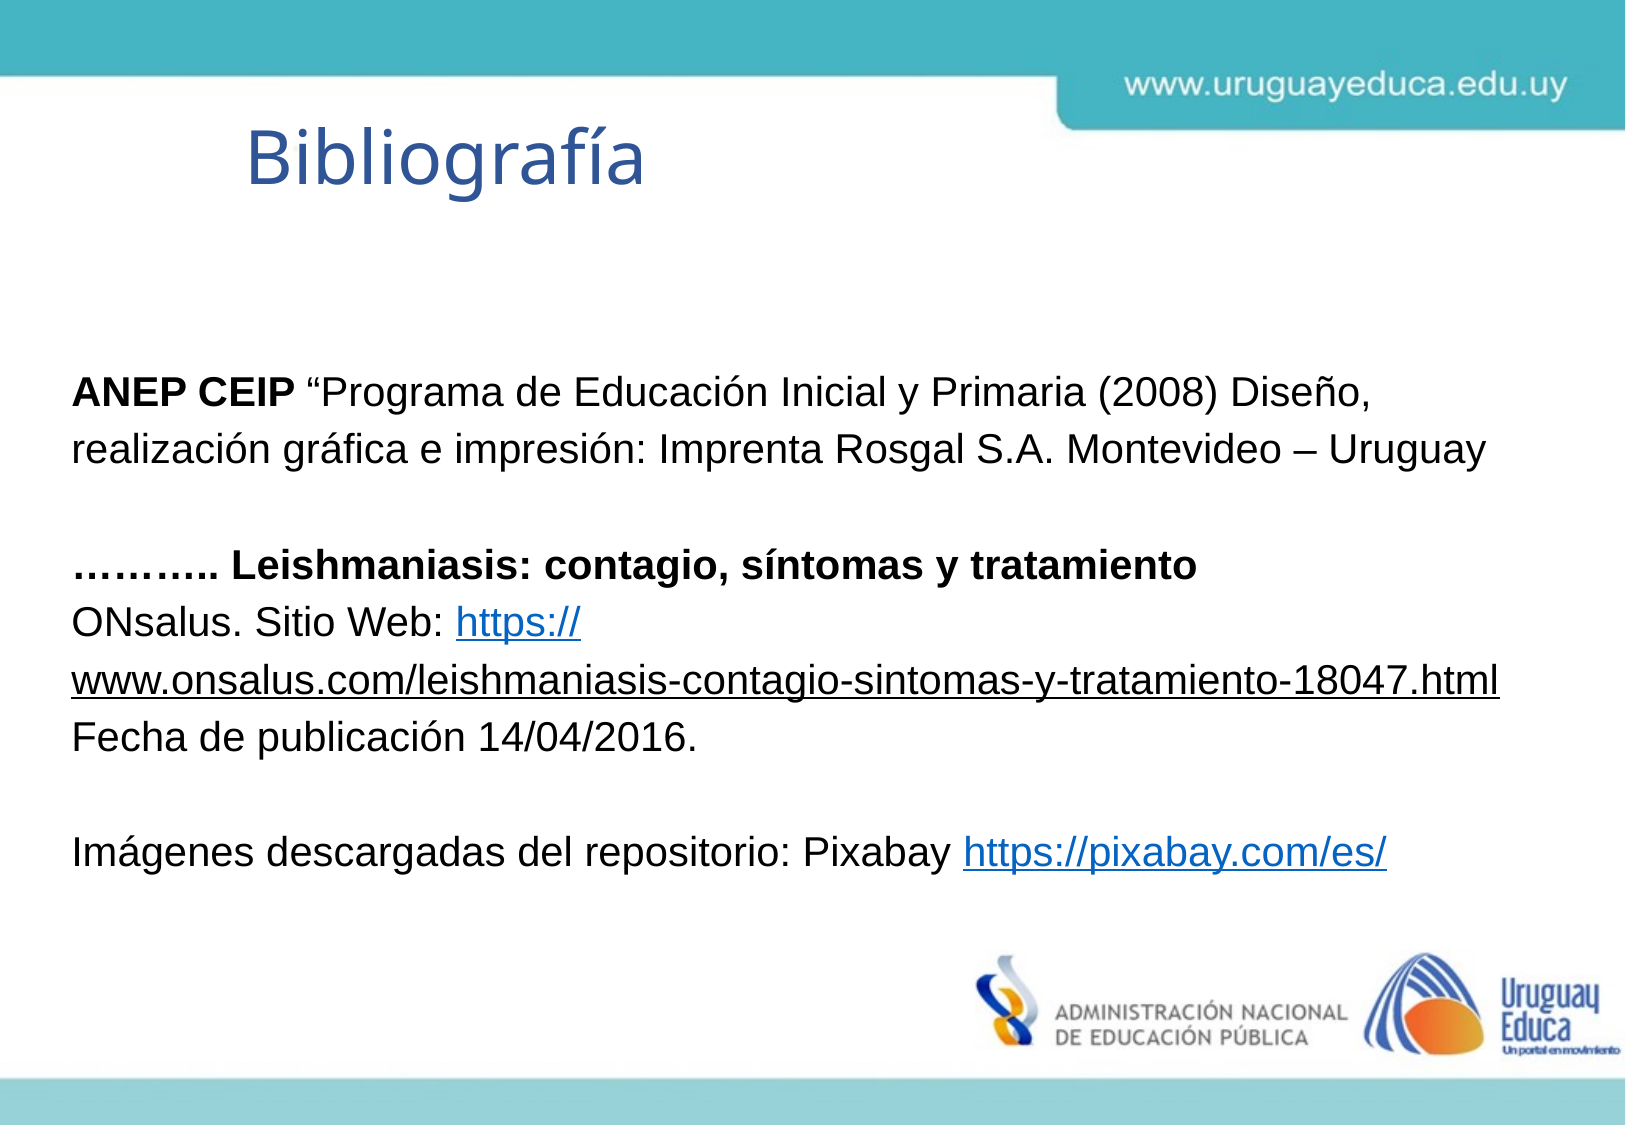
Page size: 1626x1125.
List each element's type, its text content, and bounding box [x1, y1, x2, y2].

picture [0, 0, 1626, 1125]
text_box ANEP CEIP “Programa de Educación Inicial y Primaria (2008) Diseño, realización gráfica e impresión: Imprenta Rosgal S.A. Montevideo – Uruguay ……….. Leishmaniasis: contagio, síntomas y tratamiento ONsalus. Sitio Web: https://www.onsalus.com/leishmaniasis-contagio-sintomas-y-tratamiento-18047.html Fecha de publicación 14/04/2016. Imágenes descargadas del repositorio: Pixabay https://pixabay.com/es/ [56, 349, 1555, 883]
text_box Bibliografía [230, 101, 663, 207]
